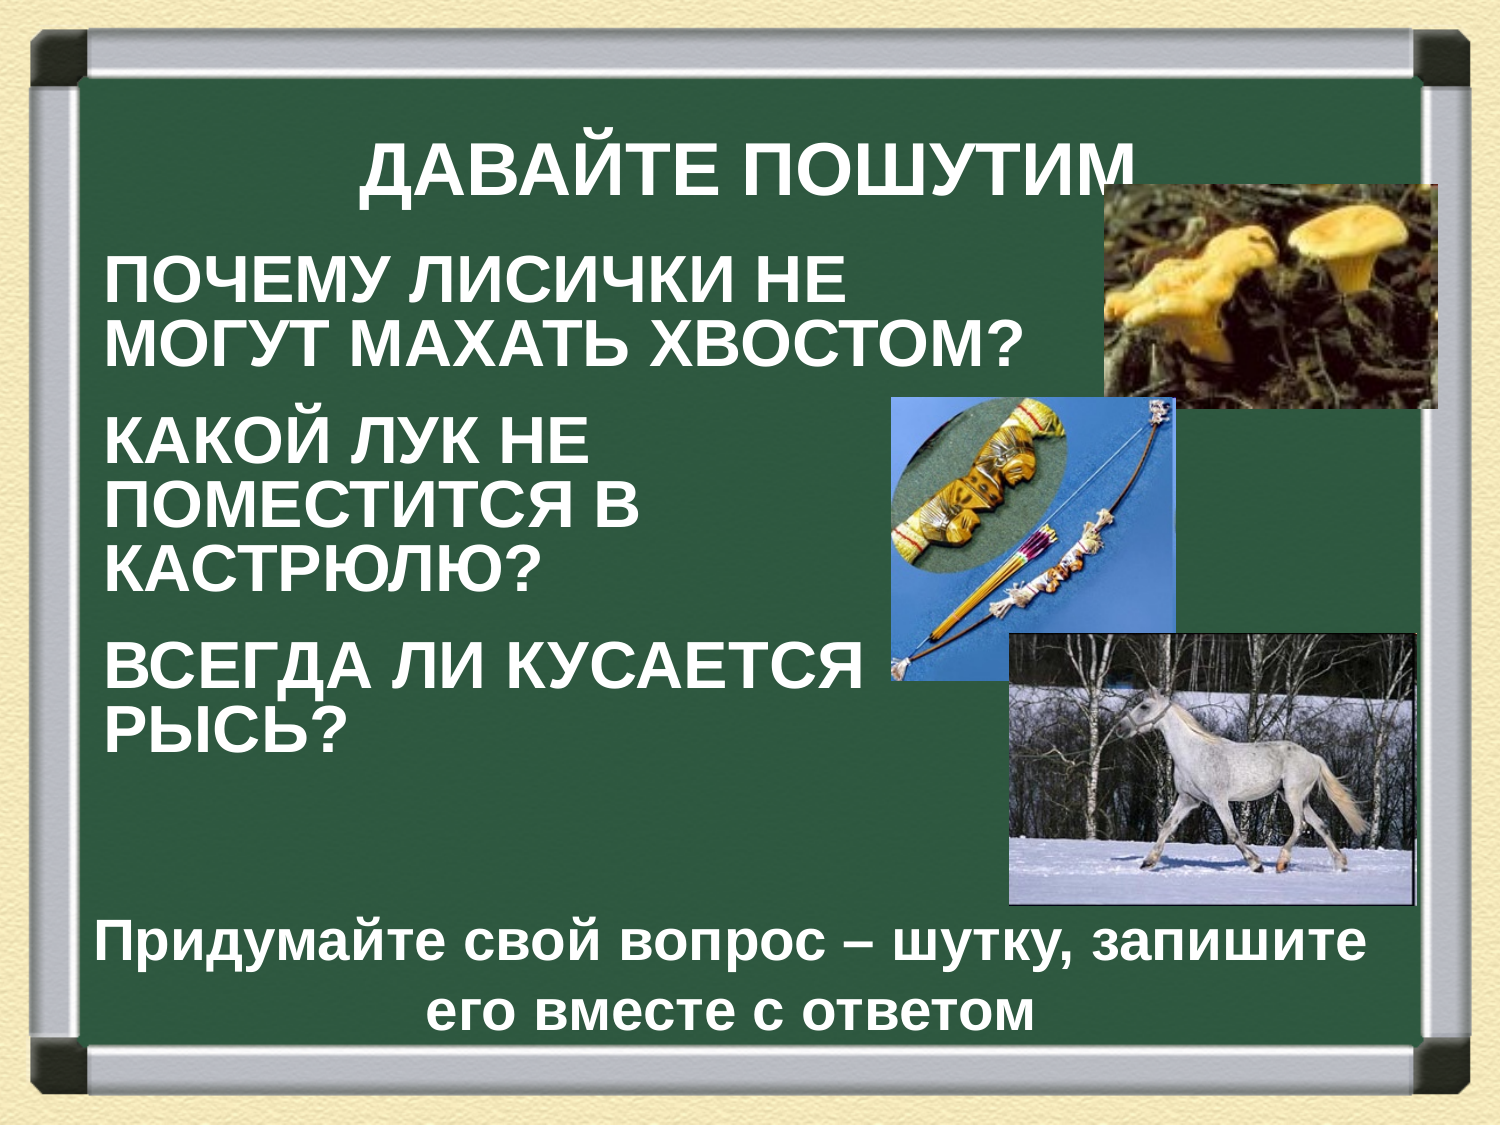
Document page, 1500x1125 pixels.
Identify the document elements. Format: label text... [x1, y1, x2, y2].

text_box ДАВАЙТЕ ПОШУТИМ [123, 113, 1374, 219]
picture [0, 0, 1500, 1125]
text_box Придумайте свой вопрос – шутку, запишите его вместе с ответом [62, 894, 1400, 1050]
text_box ПОЧЕМУ ЛИСИЧКИ НЕ МОГУТ МАХАТЬ ХВОСТОМ? КАКОЙ ЛУК НЕ ПОМЕСТИТСЯ В КАСТРЮЛЮ? ВСЕГДА ЛИ КУСАЕТСЯ РЫСЬ? [88, 243, 1069, 894]
